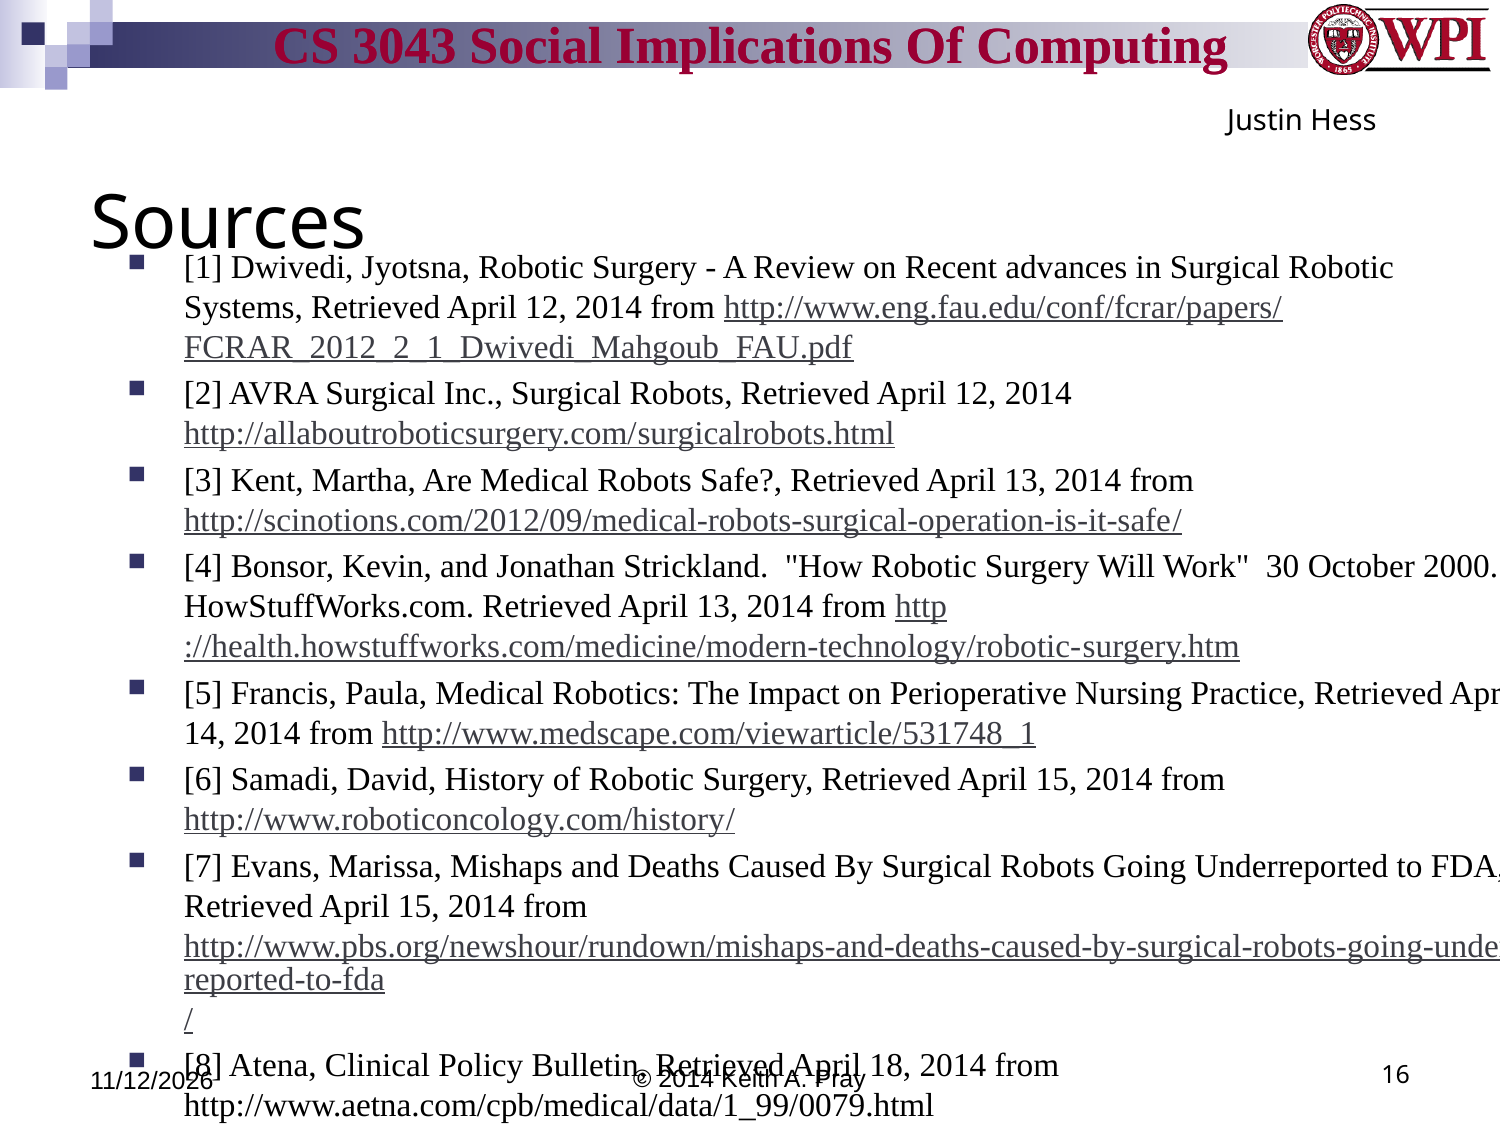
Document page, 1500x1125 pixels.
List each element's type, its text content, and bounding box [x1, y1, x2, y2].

slide_number 16 [1074, 1024, 1426, 1101]
title Sources [74, 124, 1426, 313]
text_box Justin Hess [1123, 93, 1481, 144]
footer © 2014 Keith A. Pray [512, 1024, 988, 1101]
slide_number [74, 1024, 426, 1103]
picture [1308, 3, 1500, 75]
list [1] Dwivedi, Jyotsna, Robotic Surgery - A Review on Recent advances in Surgical Robotic Systems, Retrieved April 12, 2014 from http://www.eng.fau.edu/conf/fcrar/papers/FCRAR_2012_2_1_Dwivedi_Mahgoub_FAU.pdf [2] AVRA Surgical Inc., Surgical Robots, Retrieved April 12, 2014 http://allaboutroboticsurgery.com/surgicalrobots.html [3] Kent, Martha, Are Medical Robots Safe?, Retrieved April 13, 2014 from http://scinotions.com/2012/09/medical-robots-surgical-operation-is-it-safe/ [4] Bonsor, Kevin, and Jonathan Strickland. "How Robotic Surgery Will Work" 30 October 2000. HowStuffWorks.com. Retrieved April 13, 2014 from http://health.howstuffworks.com/medicine/modern-technology/robotic-surgery.htm [5] Francis, Paula, Medical Robotics: The Impact on Perioperative Nursing Practice, Retrieved April 14, 2014 from http://www.medscape.com/viewarticle/531748_1 [6] Samadi, David, History of Robotic Surgery, Retrieved April 15, 2014 from http://www.roboticoncology.com/history/ [7] Evans, Marissa, Mishaps and Deaths Caused By Surgical Robots Going Underreported to FDA, Retrieved April 15, 2014 from http://www.pbs.org/newshour/rundown/mishaps-and-deaths-caused-by-surgical-robots-going-underreported-to-fda/ [8] Atena, Clinical Policy Bulletin, Retrieved April 18, 2014 from http://www.aetna.com/cpb/medical/data/1_99/0079.html [112, 237, 1500, 1001]
